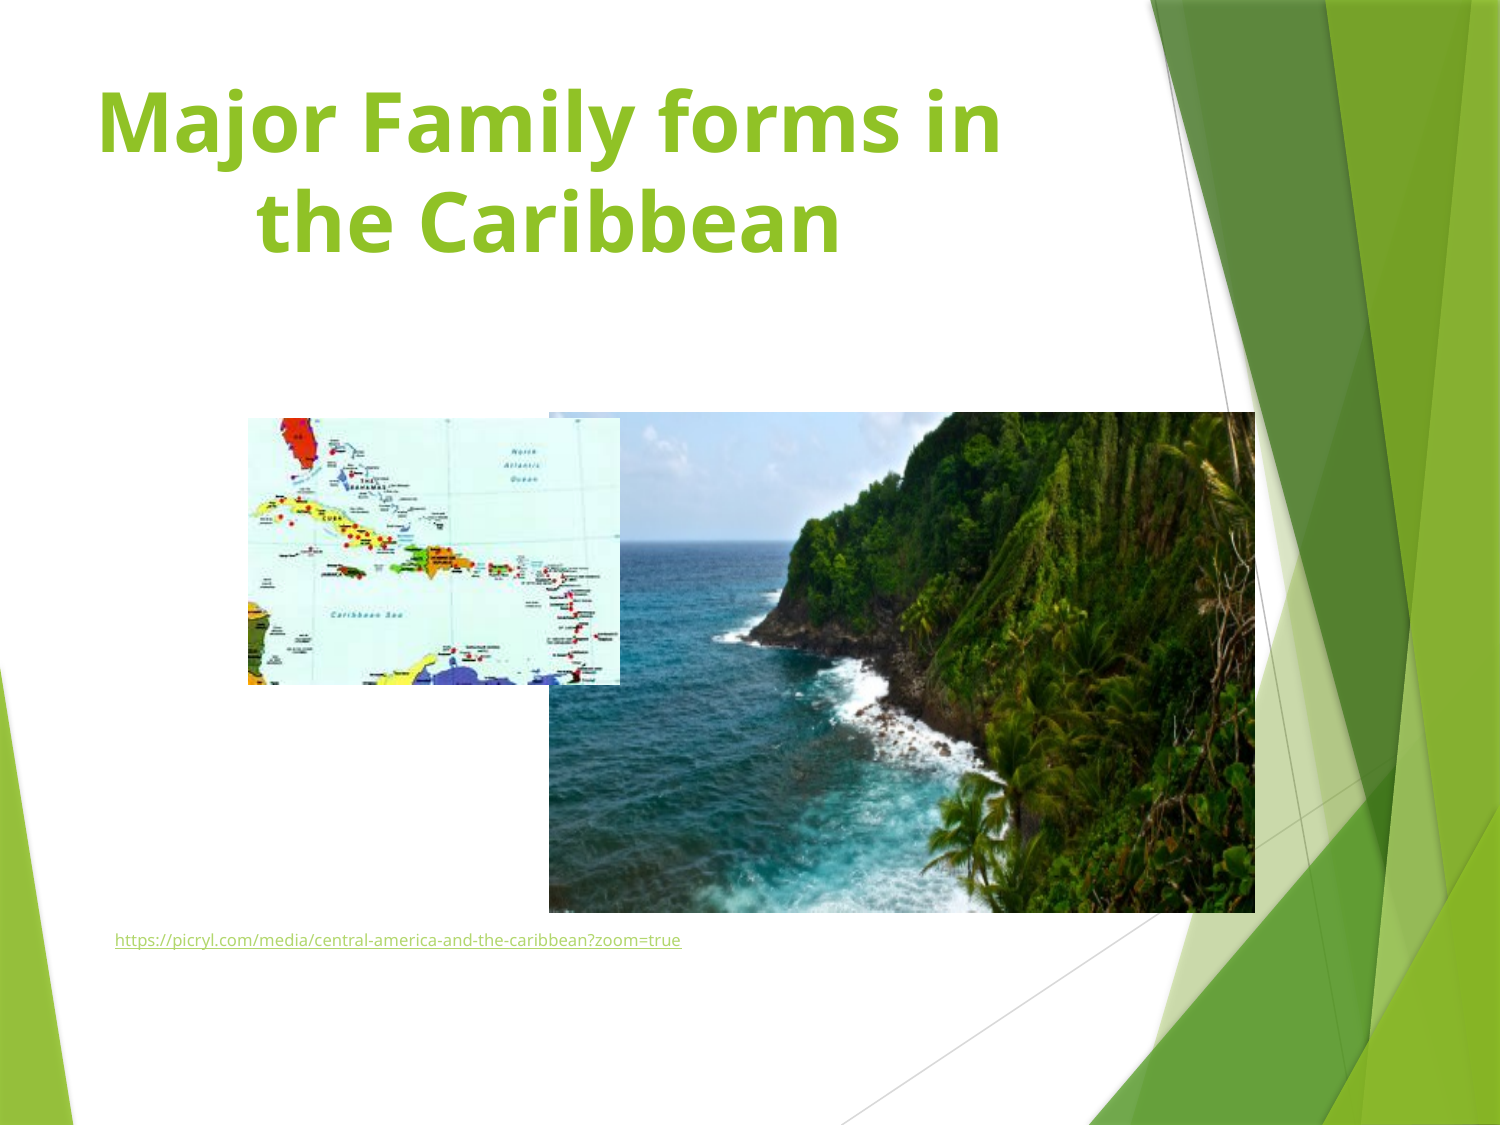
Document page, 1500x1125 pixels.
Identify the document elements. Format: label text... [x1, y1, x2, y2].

picture [248, 411, 1255, 913]
title Major Family forms in the Caribbean [24, 61, 1075, 319]
list https://picryl.com/media/central-america-and-the-caribbean?zoom=true [99, 354, 1142, 992]
